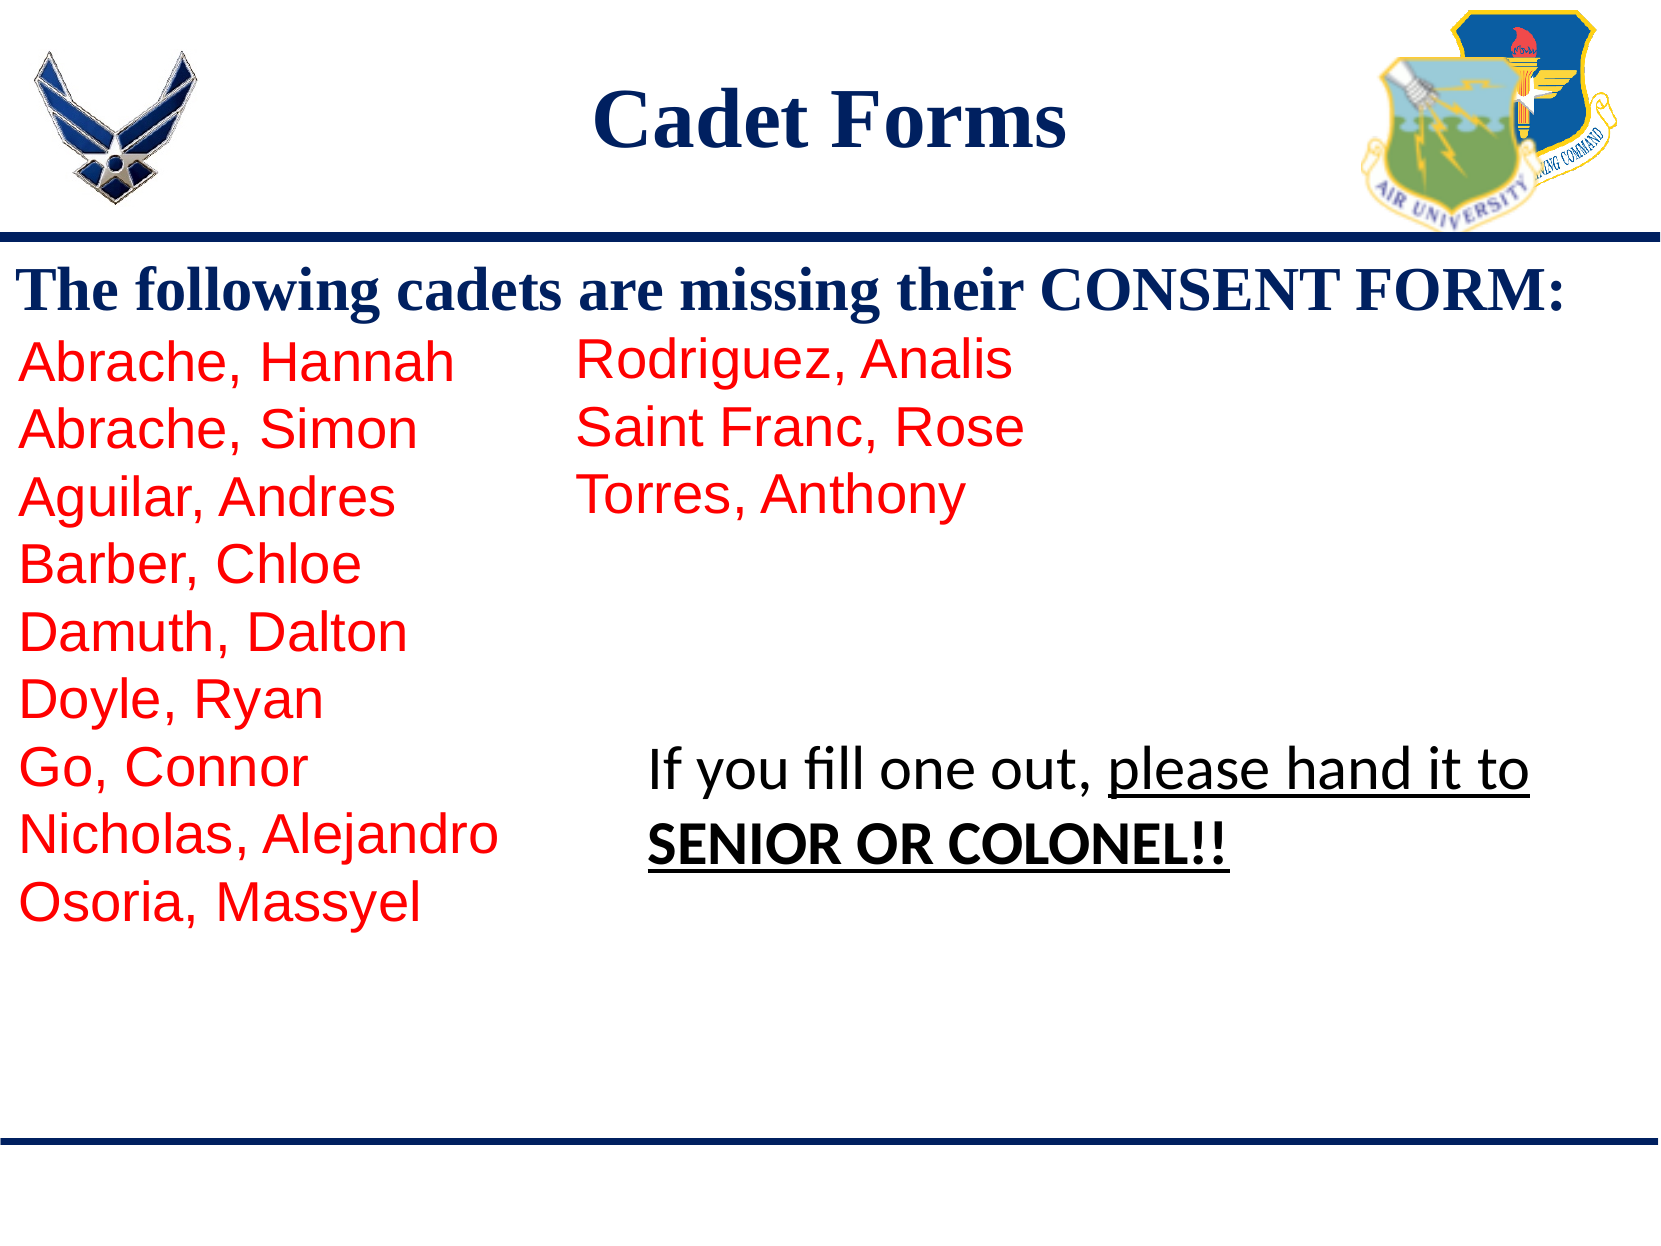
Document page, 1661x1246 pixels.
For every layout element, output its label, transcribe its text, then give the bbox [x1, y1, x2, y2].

text_box If you fill one out, please hand it to SENIOR OR COLONEL!! [632, 712, 1584, 953]
text_box [1000, 1138, 1661, 1246]
list The following cadets are missing their CONSENT FORM: [0, 240, 1661, 350]
picture [0, 1138, 1000, 1145]
text_box Rodriguez, Analis Saint Franc, Rose Torres, Anthony [557, 261, 1103, 650]
title Cadet Forms [114, 0, 1547, 240]
picture [1547, 10, 1617, 195]
text_box Abrache, Hannah Abrache, Simon Aguilar, Andres Barber, Chloe Damuth, Dalton Doyle, Ryan Go, Connor Nicholas, Alejandro Osoria, Massyel [0, 306, 522, 1139]
picture [29, 49, 114, 207]
